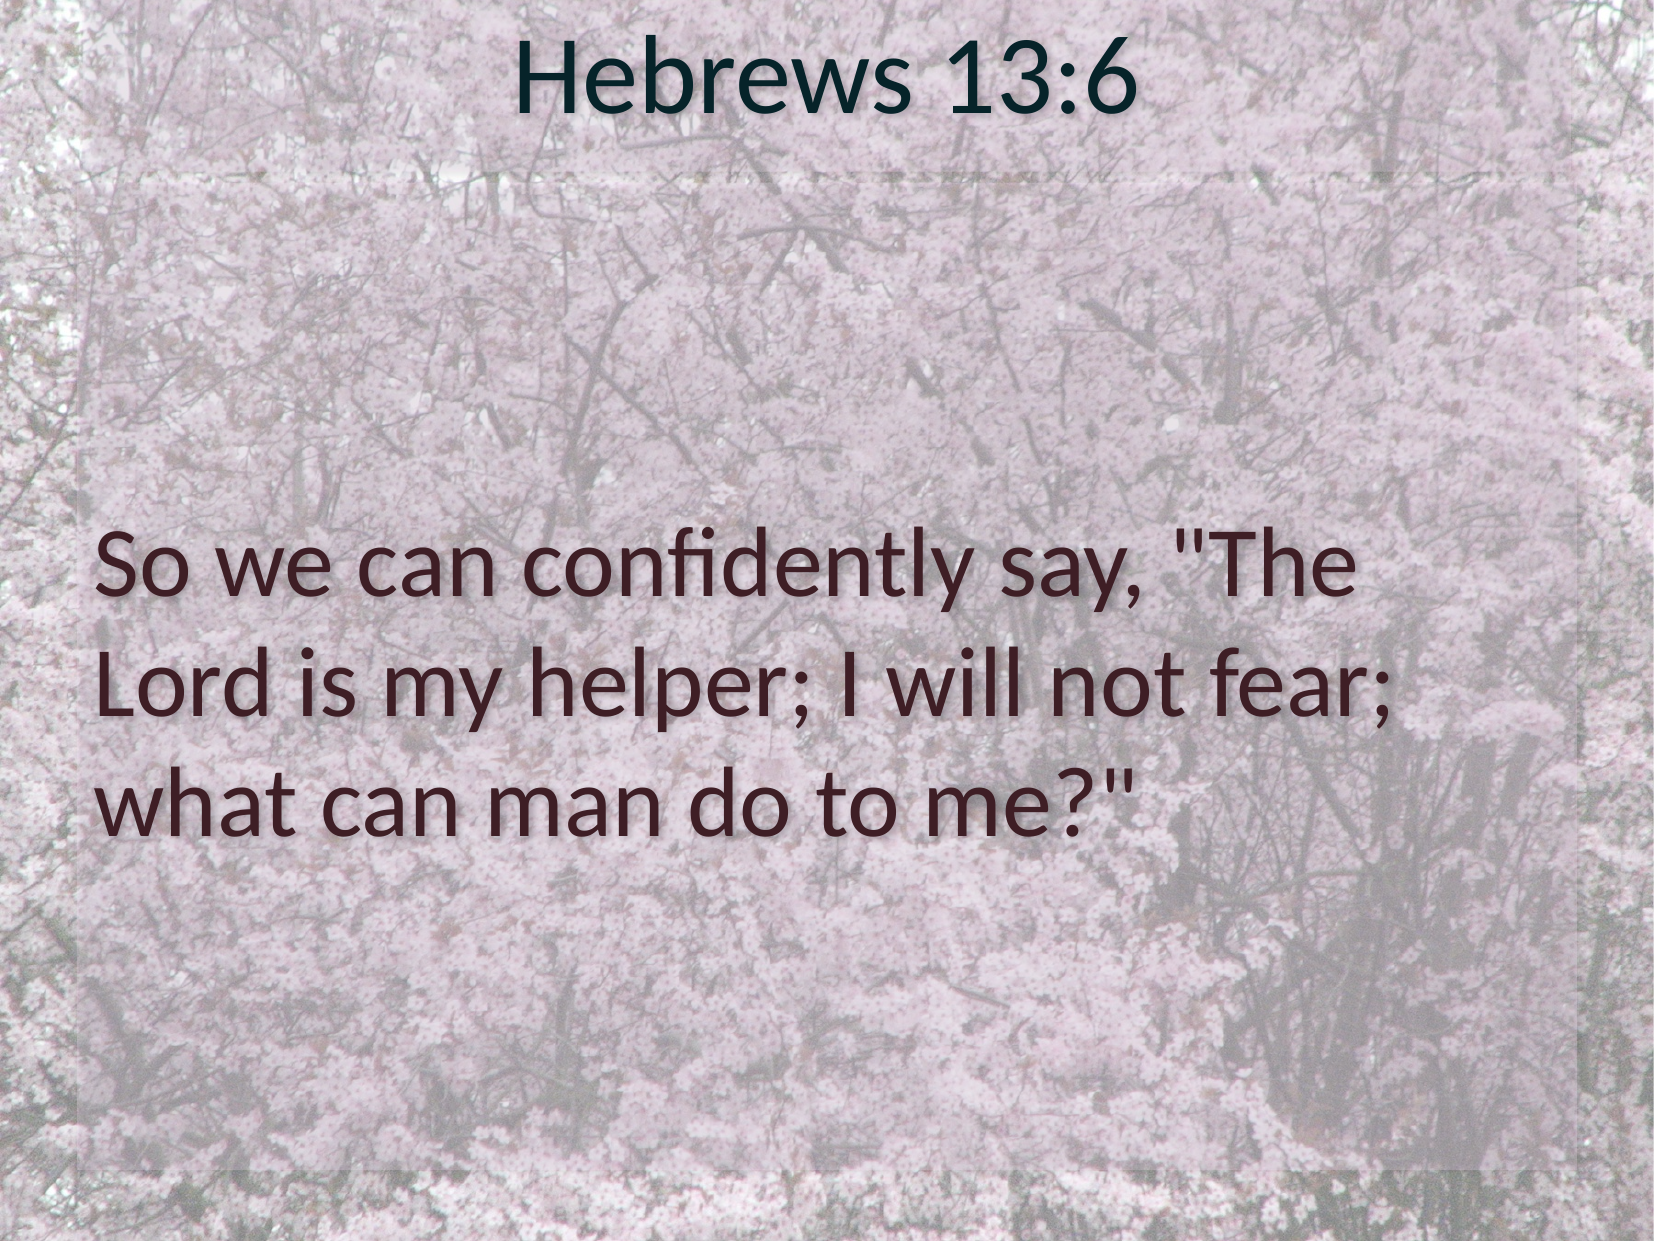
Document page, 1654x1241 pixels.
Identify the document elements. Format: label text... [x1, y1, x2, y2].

list So we can confidently say, "The Lord is my helper; I will not fear; what can man do to me?" [76, 182, 1577, 1171]
title Hebrews 13:6 [82, 0, 1571, 172]
